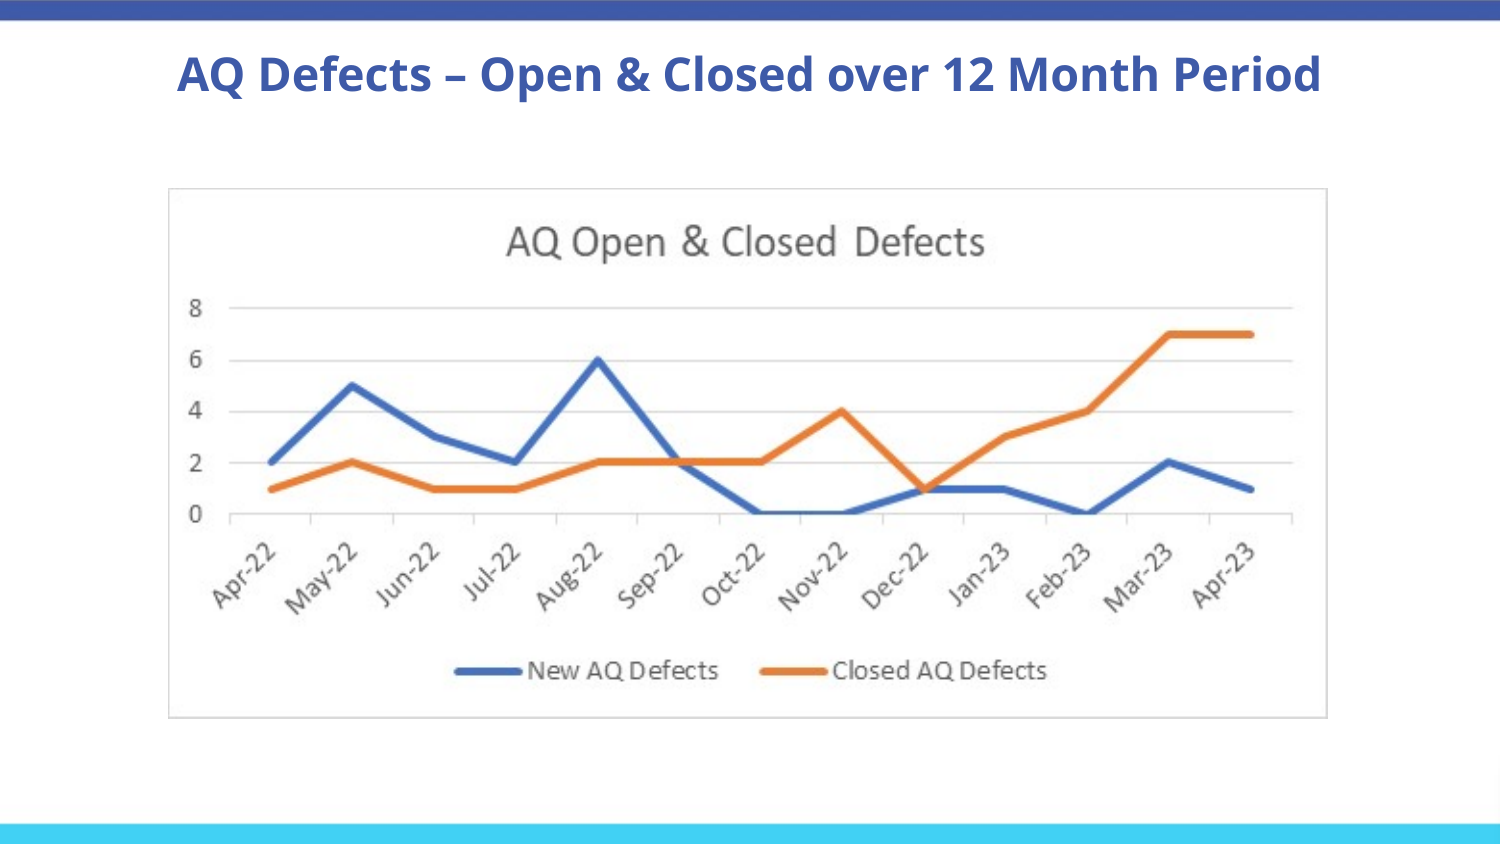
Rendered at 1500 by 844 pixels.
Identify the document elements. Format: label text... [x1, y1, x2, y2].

picture [0, 0, 1500, 844]
title AQ Defects – Open & Closed over 12 Month Period [75, 20, 1425, 125]
